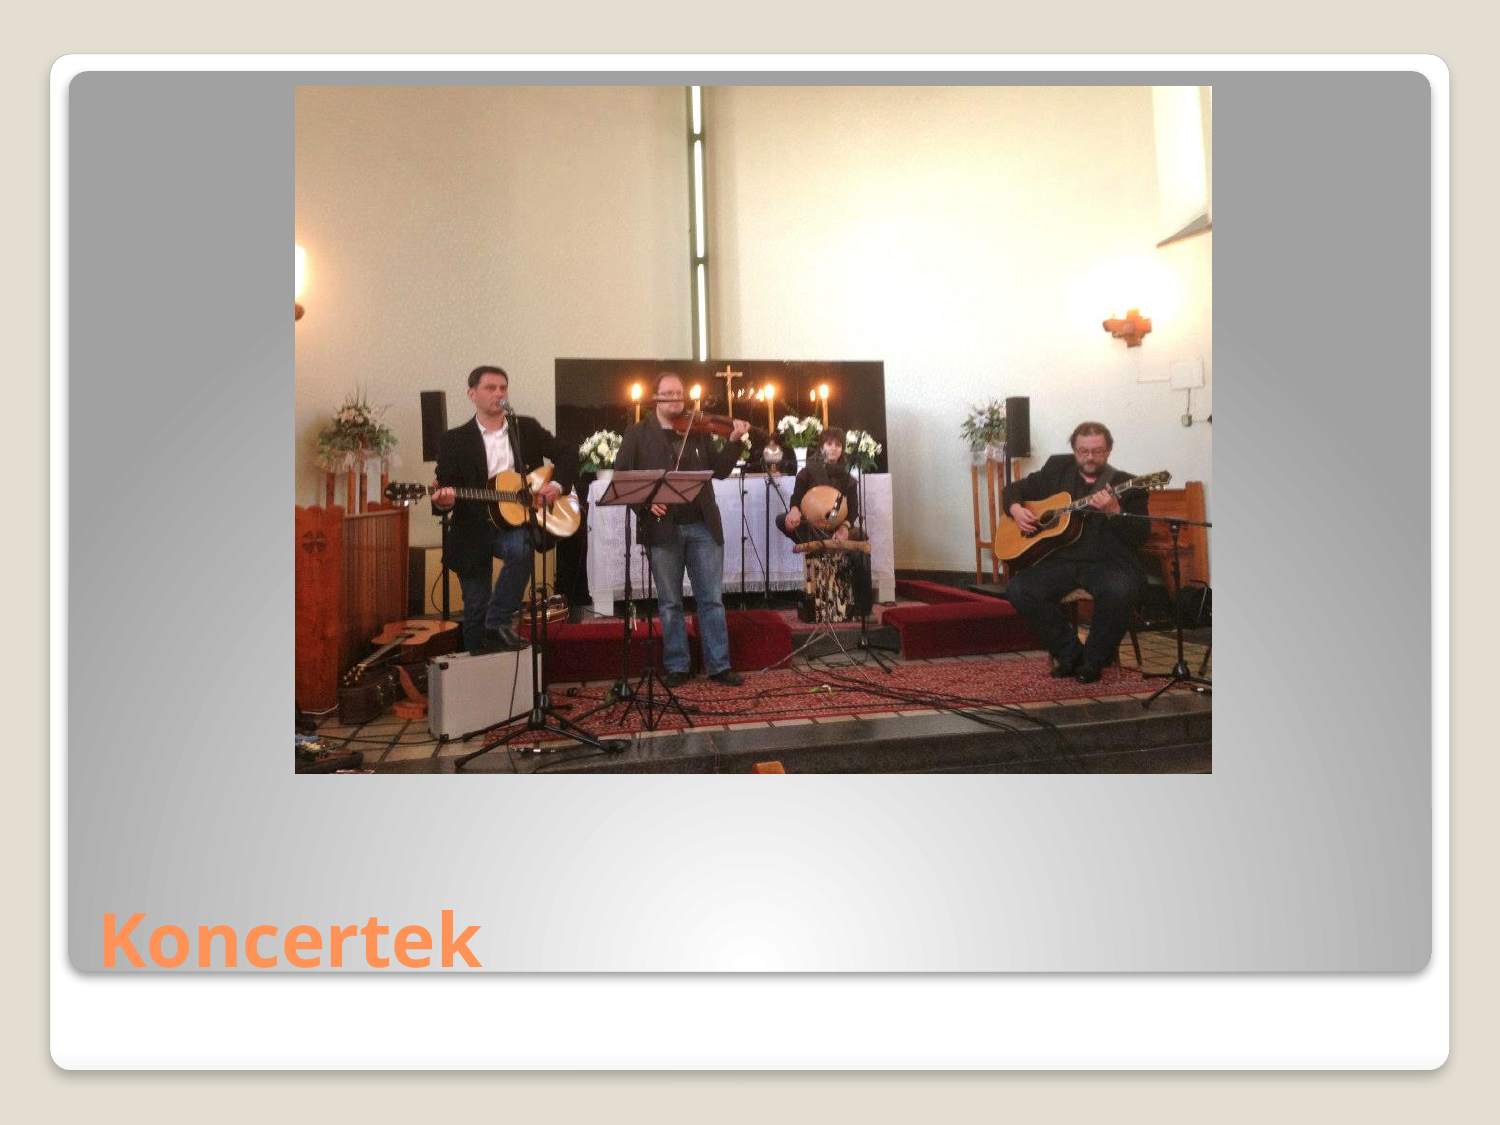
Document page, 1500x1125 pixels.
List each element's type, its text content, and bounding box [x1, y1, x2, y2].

title Koncertek [82, 817, 1425, 990]
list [295, 86, 1212, 775]
